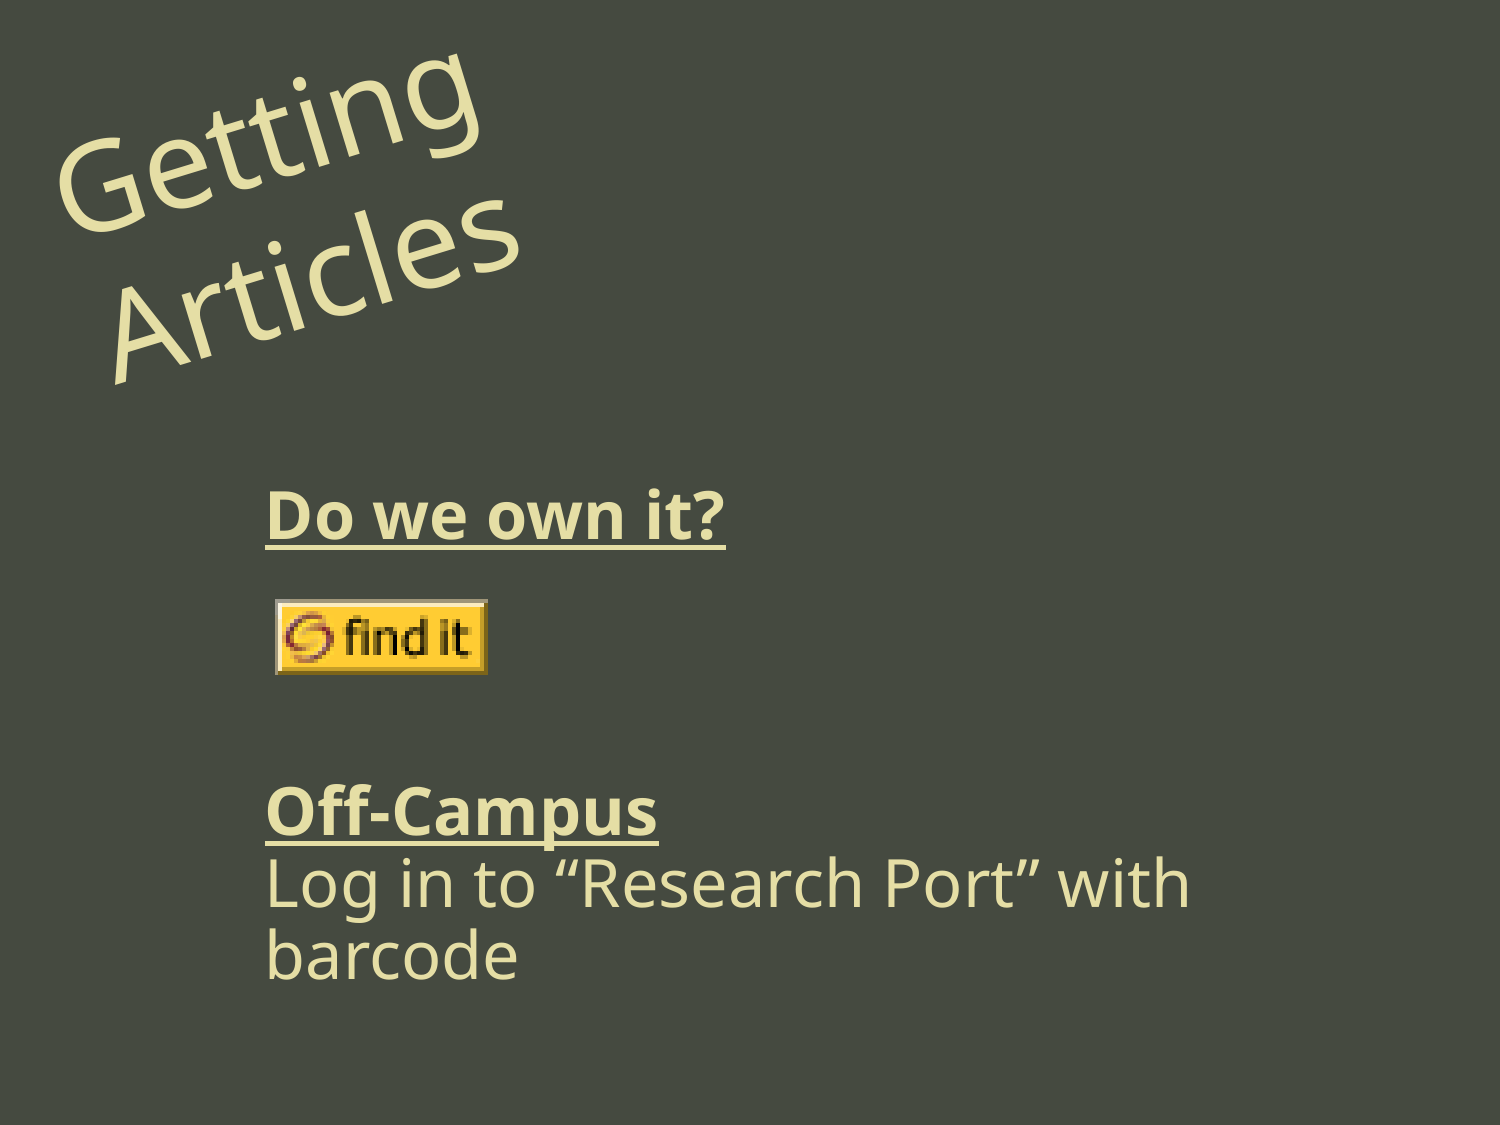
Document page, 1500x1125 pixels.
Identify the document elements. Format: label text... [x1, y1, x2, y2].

text_box Do we own it? Off-Campus Log in to “Research Port” with barcode [249, 474, 1400, 1002]
picture [274, 599, 488, 675]
title Getting Articles [0, 0, 684, 389]
